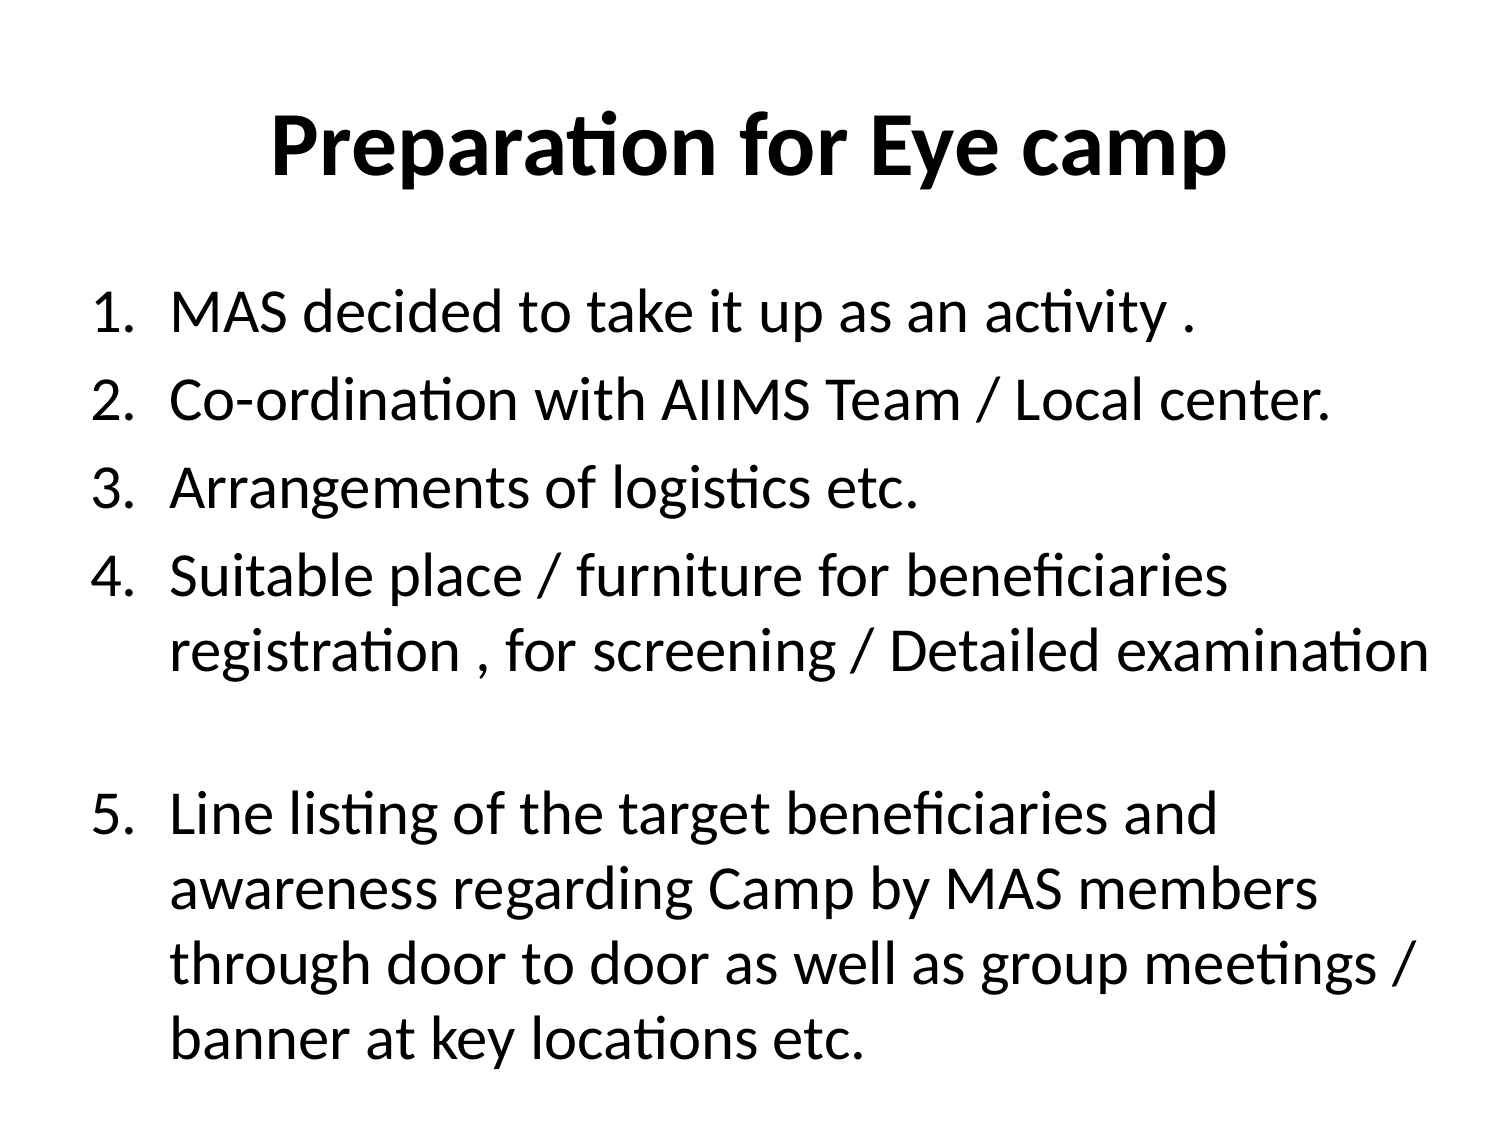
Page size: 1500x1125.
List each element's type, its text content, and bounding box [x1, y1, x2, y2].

list MAS decided to take it up as an activity . Co-ordination with AIIMS Team / Local center. Arrangements of logistics etc. Suitable place / furniture for beneficiaries registration , for screening / Detailed examination Line listing of the target beneficiaries and awareness regarding Camp by MAS members through door to door as well as group meetings / banner at key locations etc. [75, 262, 1450, 1088]
title Preparation for Eye camp [75, 45, 1425, 233]
